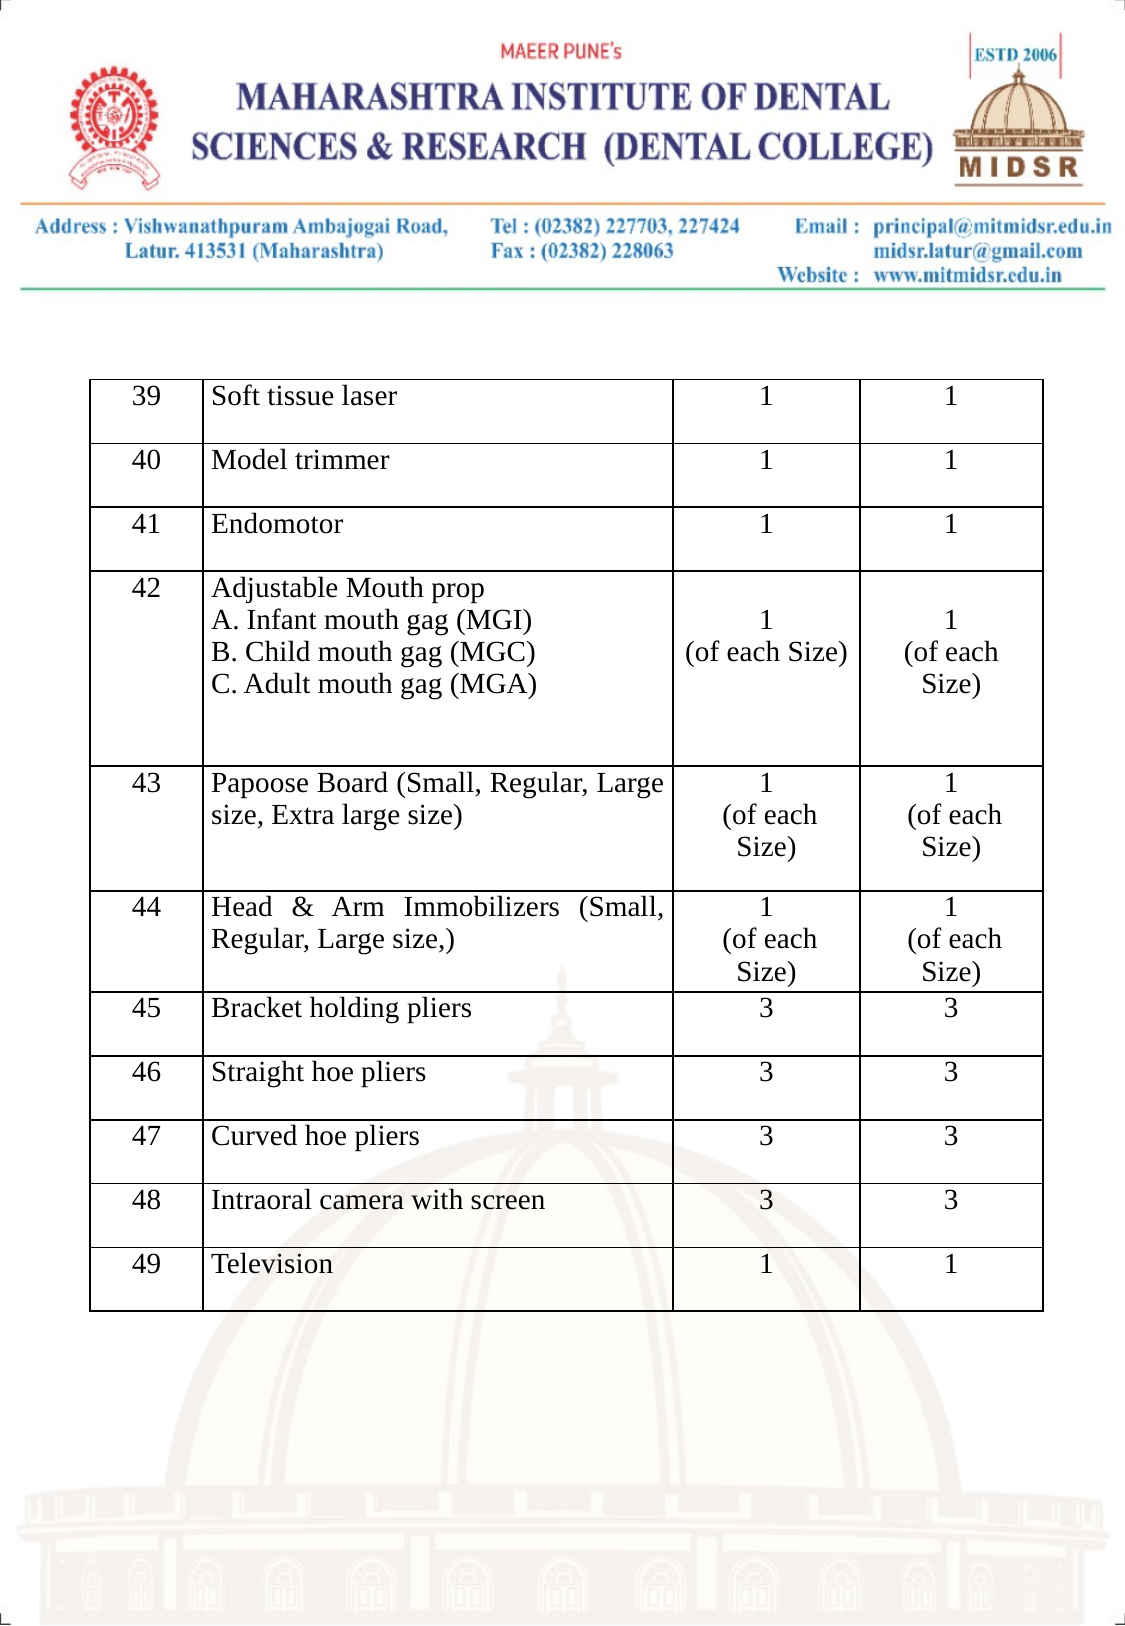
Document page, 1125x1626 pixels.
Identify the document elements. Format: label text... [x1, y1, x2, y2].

table_cell Model trimmer [204, 444, 672, 506]
table_cell 1 (of each Size) [674, 892, 859, 991]
table_cell 1 [674, 1248, 859, 1310]
table_cell 41 [91, 508, 202, 570]
table_cell 3 [861, 1057, 1042, 1119]
table_header 39 [91, 380, 202, 443]
table_header 1 [674, 380, 859, 443]
table_cell 3 [674, 1184, 859, 1247]
table_cell 3 [674, 993, 859, 1055]
table_cell Head & Arm Immobilizers (Small, Regular, Large size,) [204, 892, 672, 991]
table_cell 47 [91, 1121, 202, 1183]
table_cell 1 [861, 508, 1042, 570]
table_cell 45 [91, 993, 202, 1055]
table_cell 1 [674, 508, 859, 570]
table_cell 48 [91, 1184, 202, 1247]
table_header 1 [861, 380, 1042, 443]
table_cell 3 [861, 993, 1042, 1055]
table_cell 3 [674, 1057, 859, 1119]
table_cell 40 [91, 444, 202, 506]
table_cell 1 [861, 444, 1042, 506]
table_cell 3 [861, 1121, 1042, 1183]
table_cell 1 [861, 1248, 1042, 1310]
table_cell Curved hoe pliers [204, 1121, 672, 1183]
table_header Soft tissue laser [204, 380, 672, 443]
table_cell 1 (of each Size) [674, 767, 859, 890]
table_cell Intraoral camera with screen [204, 1184, 672, 1247]
table_cell 1 (of each Size) [861, 572, 1042, 765]
table_cell 43 [91, 767, 202, 890]
table_cell Papoose Board (Small, Regular, Large size, Extra large size) [204, 767, 672, 890]
table_cell 1 [674, 444, 859, 506]
table_cell 49 [91, 1248, 202, 1310]
table_cell 42 [91, 572, 202, 765]
table_cell 1 (of each Size) [861, 892, 1042, 991]
table_cell 46 [91, 1057, 202, 1119]
table_cell 1 (of each Size) [674, 572, 859, 765]
table_cell 3 [861, 1184, 1042, 1247]
picture [0, 0, 1125, 1625]
table_cell 3 [674, 1121, 859, 1183]
table_cell 1 (of each Size) [861, 767, 1042, 890]
table_cell Adjustable Mouth prop A. Infant mouth gag (MGI) B. Child mouth gag (MGC) C. Adult mouth gag (MGA) [204, 572, 672, 765]
table_cell 44 [91, 892, 202, 991]
table_cell Straight hoe pliers [204, 1057, 672, 1119]
table_cell Bracket holding pliers [204, 993, 672, 1055]
table_cell Television [204, 1248, 672, 1310]
table_cell Endomotor [204, 508, 672, 570]
